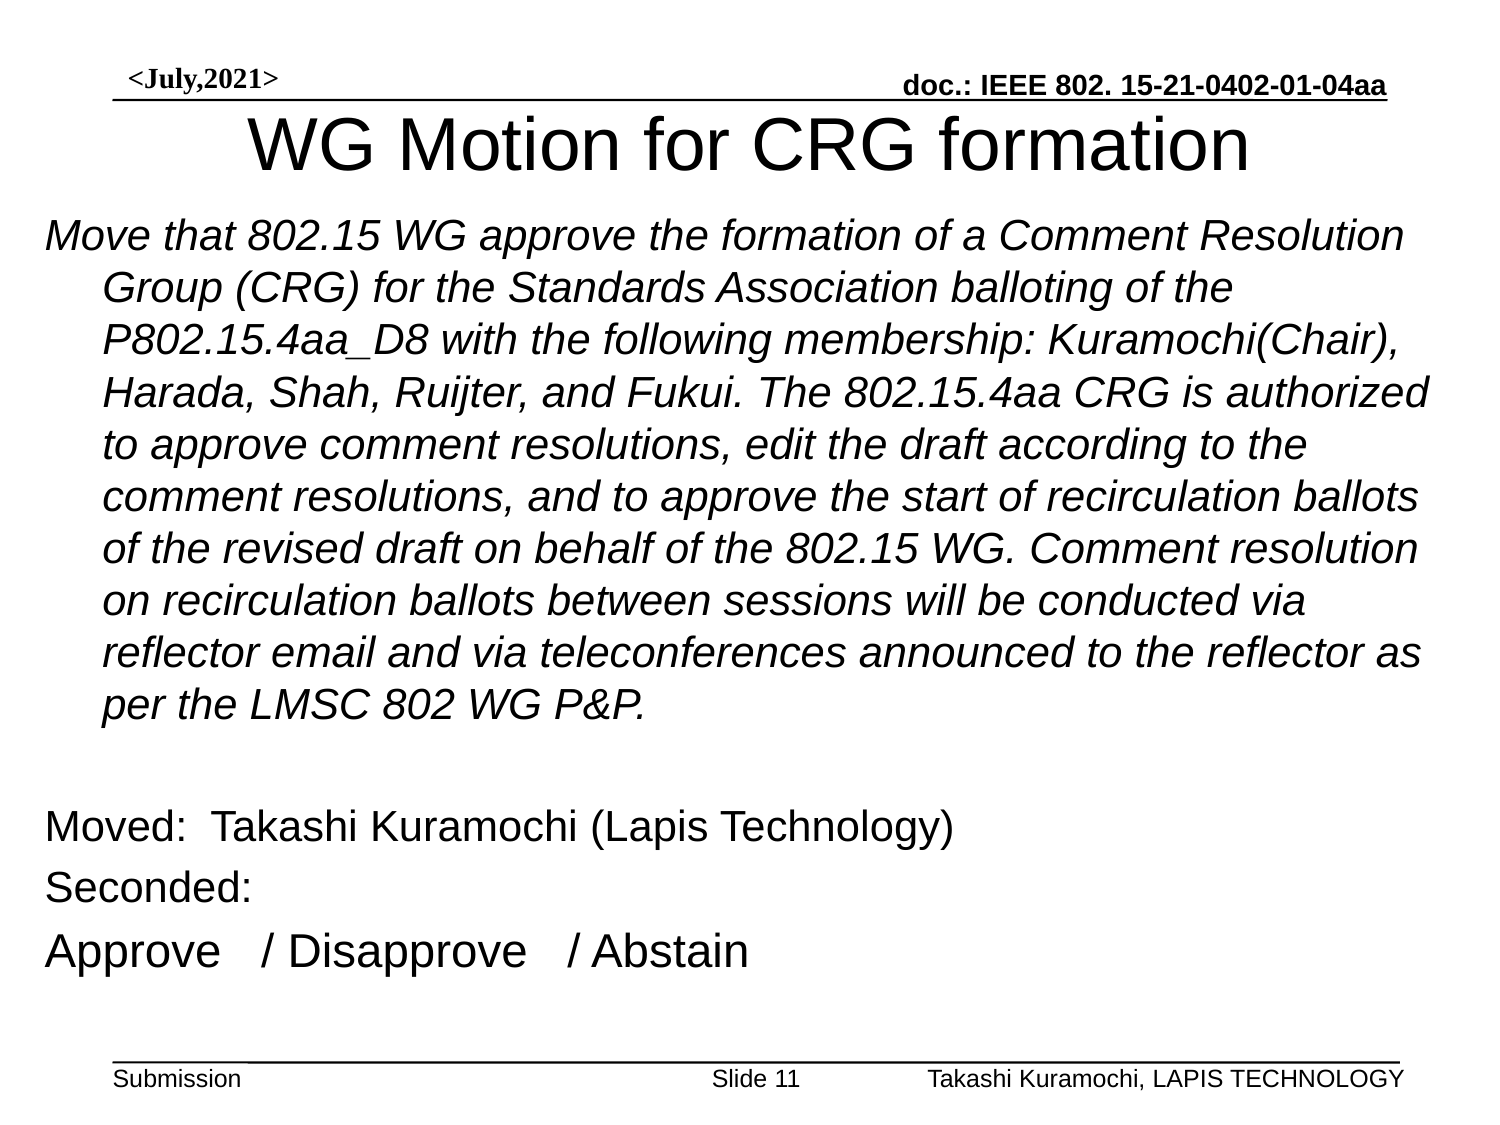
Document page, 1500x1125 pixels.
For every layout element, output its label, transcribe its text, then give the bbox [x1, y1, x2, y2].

text_box WG Motion for CRG formation [112, 87, 1388, 200]
slide_number Slide 11 [709, 1063, 803, 1093]
footer Takashi Kuramochi, LAPIS TECHNOLOGY [820, 1063, 1413, 1125]
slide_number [112, 46, 450, 87]
text_box Move that 802.15 WG approve the formation of a Comment Resolution Group (CRG) for the Standards Association balloting of the P802.15.4aa_D8 with the following membership: Kuramochi(Chair), Harada, Shah, Ruijter, and Fukui. The 802.15.4aa CRG is authorized to approve comment resolutions, edit the draft according to the comment resolutions, and to approve the start of recirculation ballots of the revised draft on behalf of the 802.15 WG. Comment resolution on recirculation ballots between sessions will be conducted via reflector email and via teleconferences announced to the reflector as per the LMSC 802 WG P&P. Moved: Takashi Kuramochi (Lapis Technology) Seconded: Approve / Disapprove / Abstain Approved by unanimous consent [29, 199, 1483, 1063]
